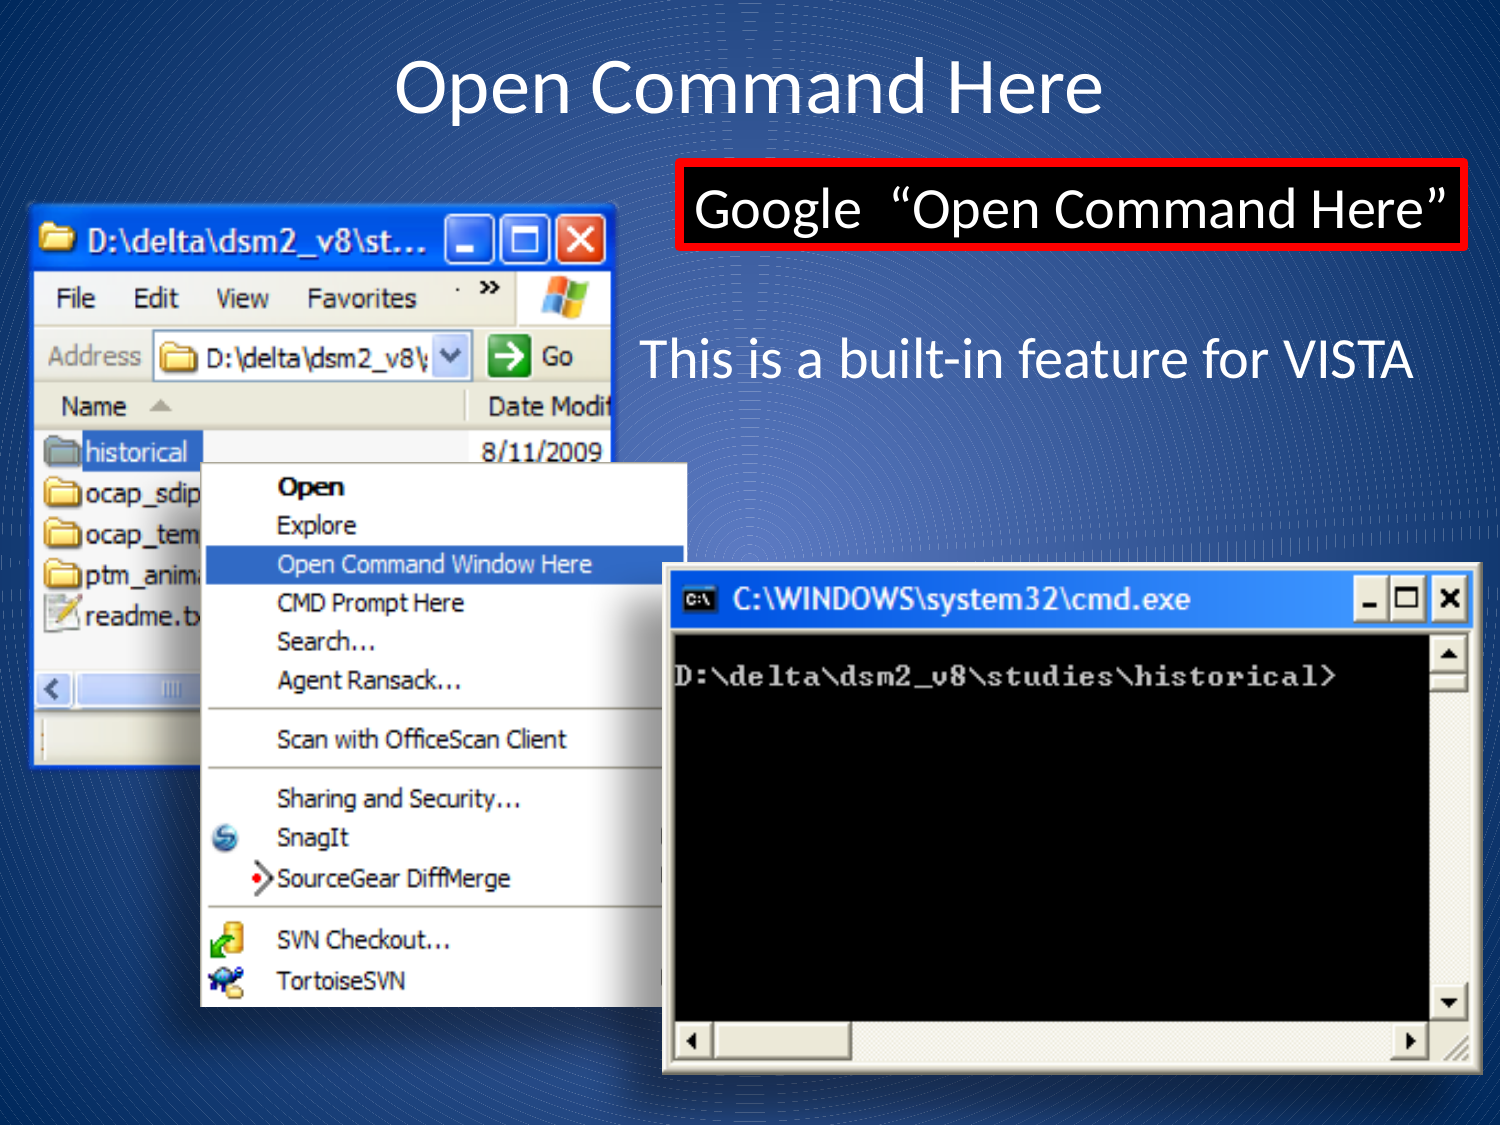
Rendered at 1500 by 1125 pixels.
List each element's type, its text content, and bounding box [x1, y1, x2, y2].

picture [24, 199, 620, 776]
picture [662, 562, 1484, 1076]
title Open Command Here [75, 24, 1425, 138]
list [199, 462, 688, 1008]
text_box This is a built-in feature for VISTA [624, 312, 1450, 398]
text_box Google “Open Command Here” [679, 162, 1465, 248]
